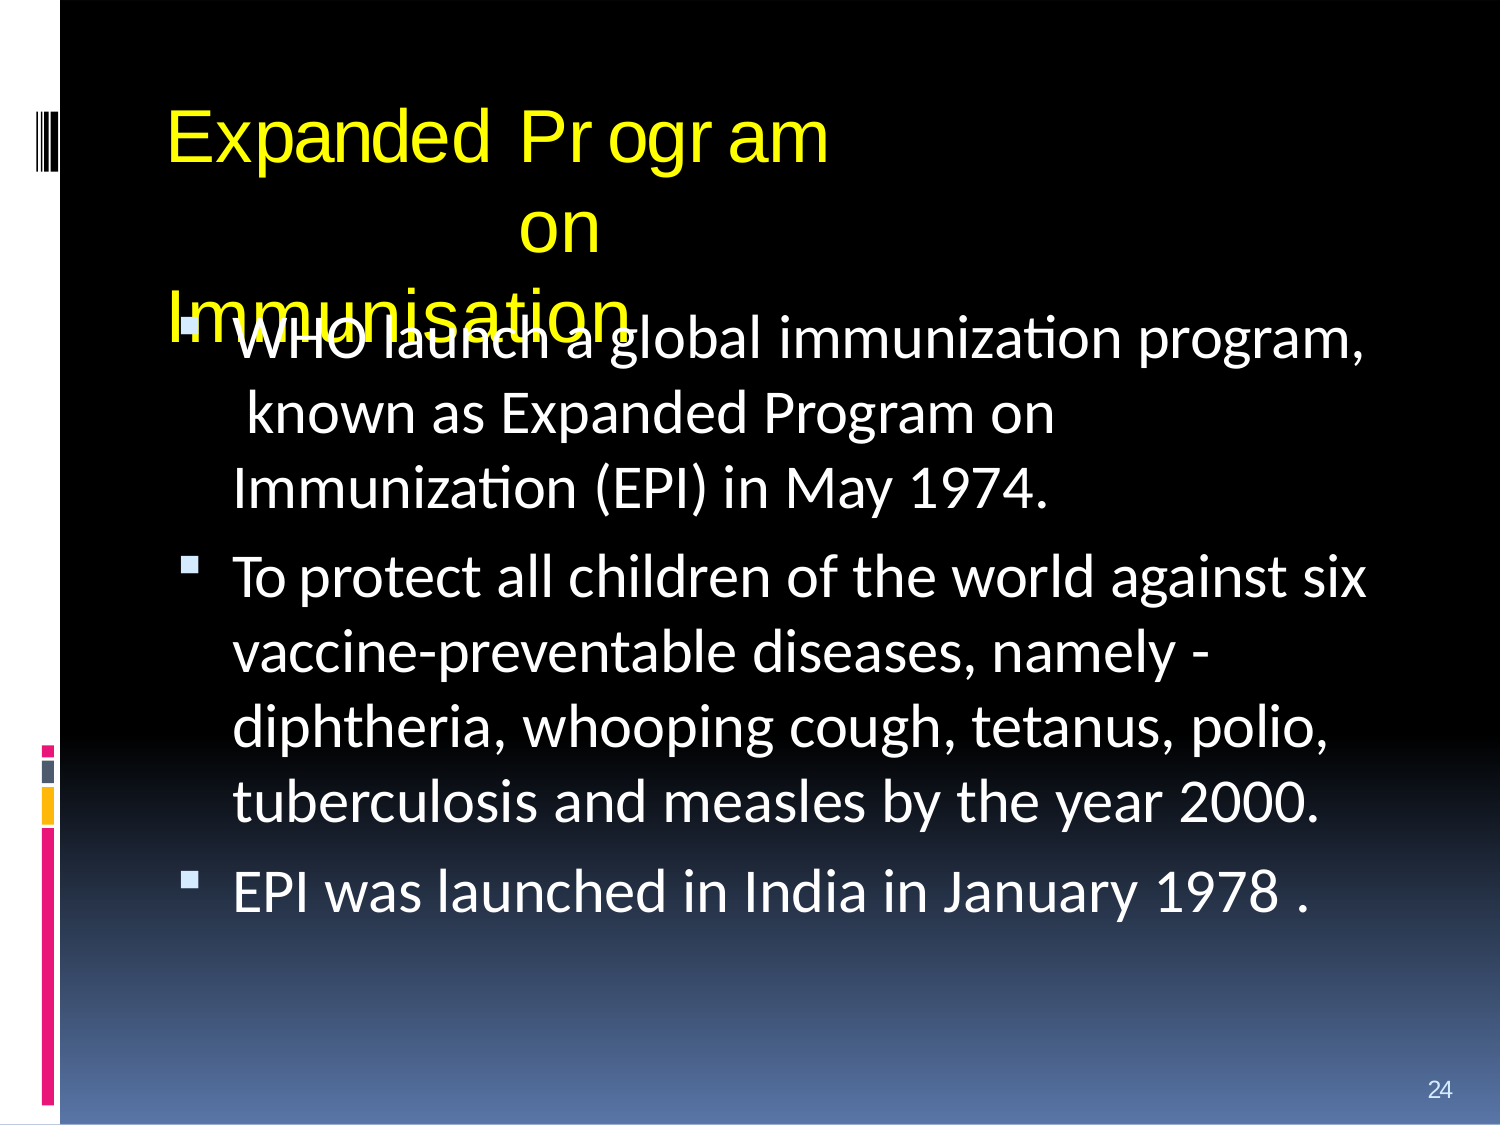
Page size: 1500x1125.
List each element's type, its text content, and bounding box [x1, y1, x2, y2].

title Expanded Program on Immunisation [162, 85, 912, 358]
text_box WHO launch a global immunization program, known as Expanded Program on Immunization (EPI) in May 1974. To protect all children of the world against six vaccine-preventable diseases, namely - diphtheria, whooping cough, tetanus, polio, tuberculosis and measles by the year 2000. EPI was launched in India in January 1978 . [174, 293, 1383, 925]
picture [60, 0, 1500, 1125]
text_box 24 [1421, 1077, 1459, 1104]
